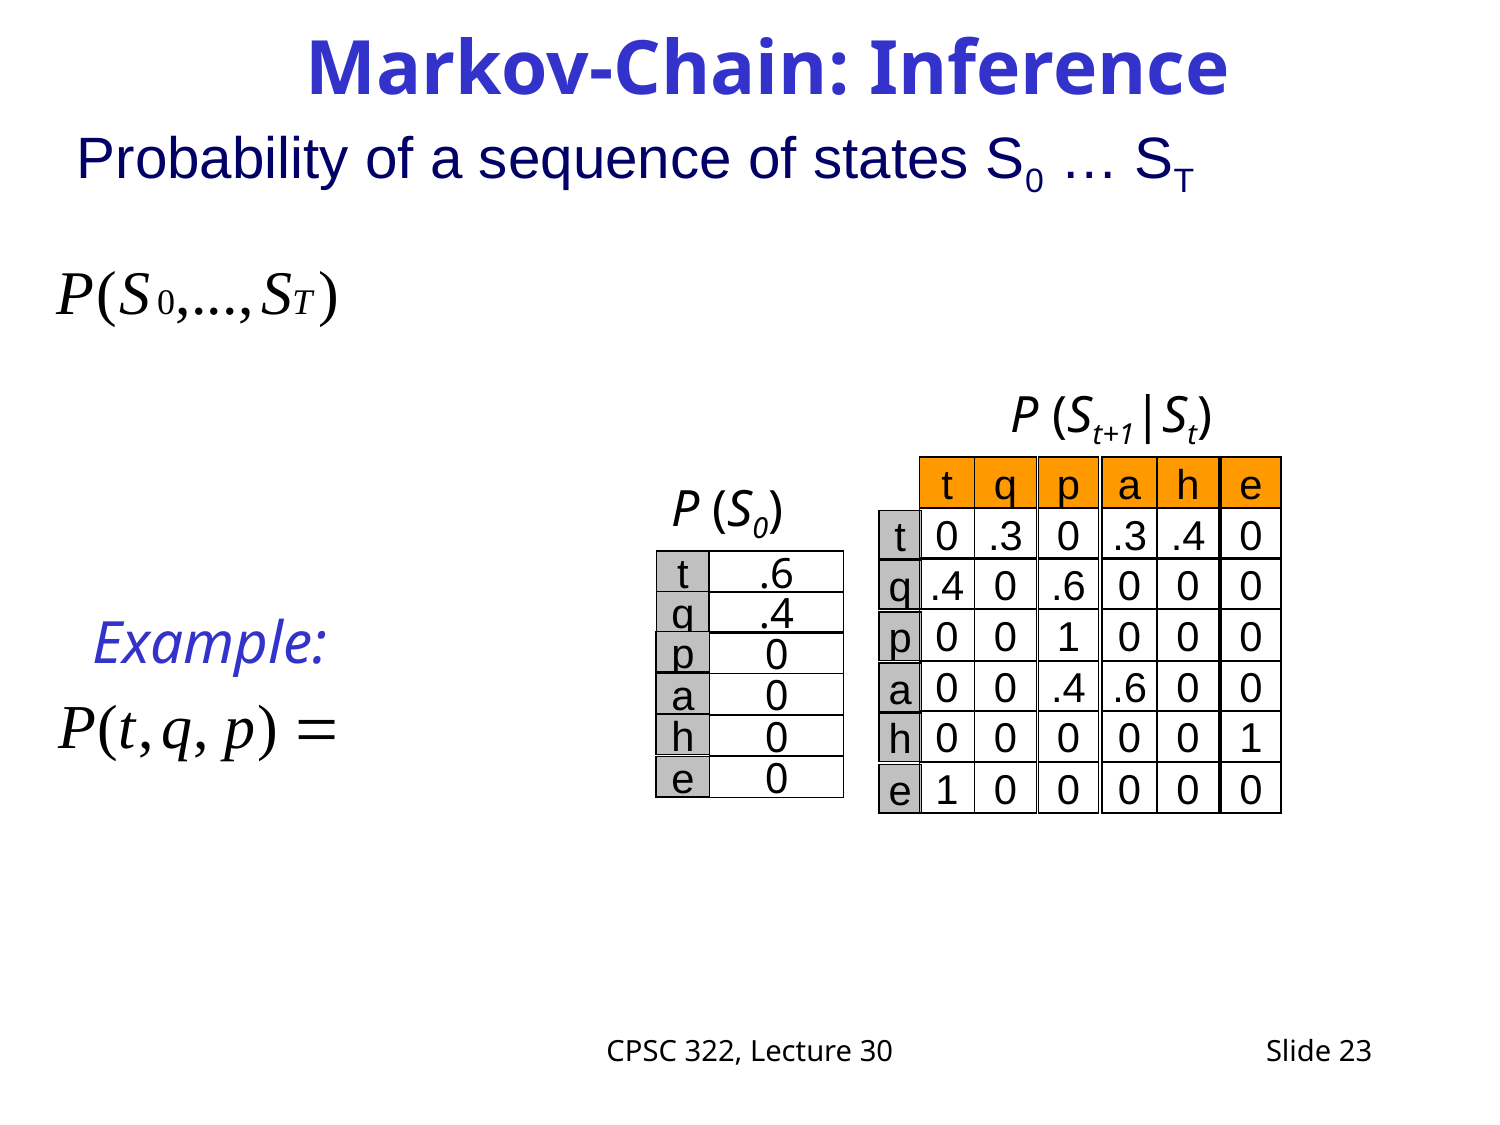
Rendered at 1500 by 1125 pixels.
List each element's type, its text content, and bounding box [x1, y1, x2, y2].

text_box Example: [35, 597, 386, 698]
title Markov-Chain: Inference [128, 0, 1407, 130]
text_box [878, 456, 1282, 814]
slide_number Slide 23 [1074, 1024, 1388, 1101]
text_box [656, 550, 844, 798]
text_box P (St+1|St) [996, 374, 1250, 455]
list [45, 257, 350, 341]
footer CPSC 322, Lecture 30 [512, 1024, 988, 1101]
text_box Probability of a sequence of states S0 … ST [62, 112, 1209, 207]
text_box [46, 691, 336, 775]
text_box P (S0) [656, 468, 827, 549]
